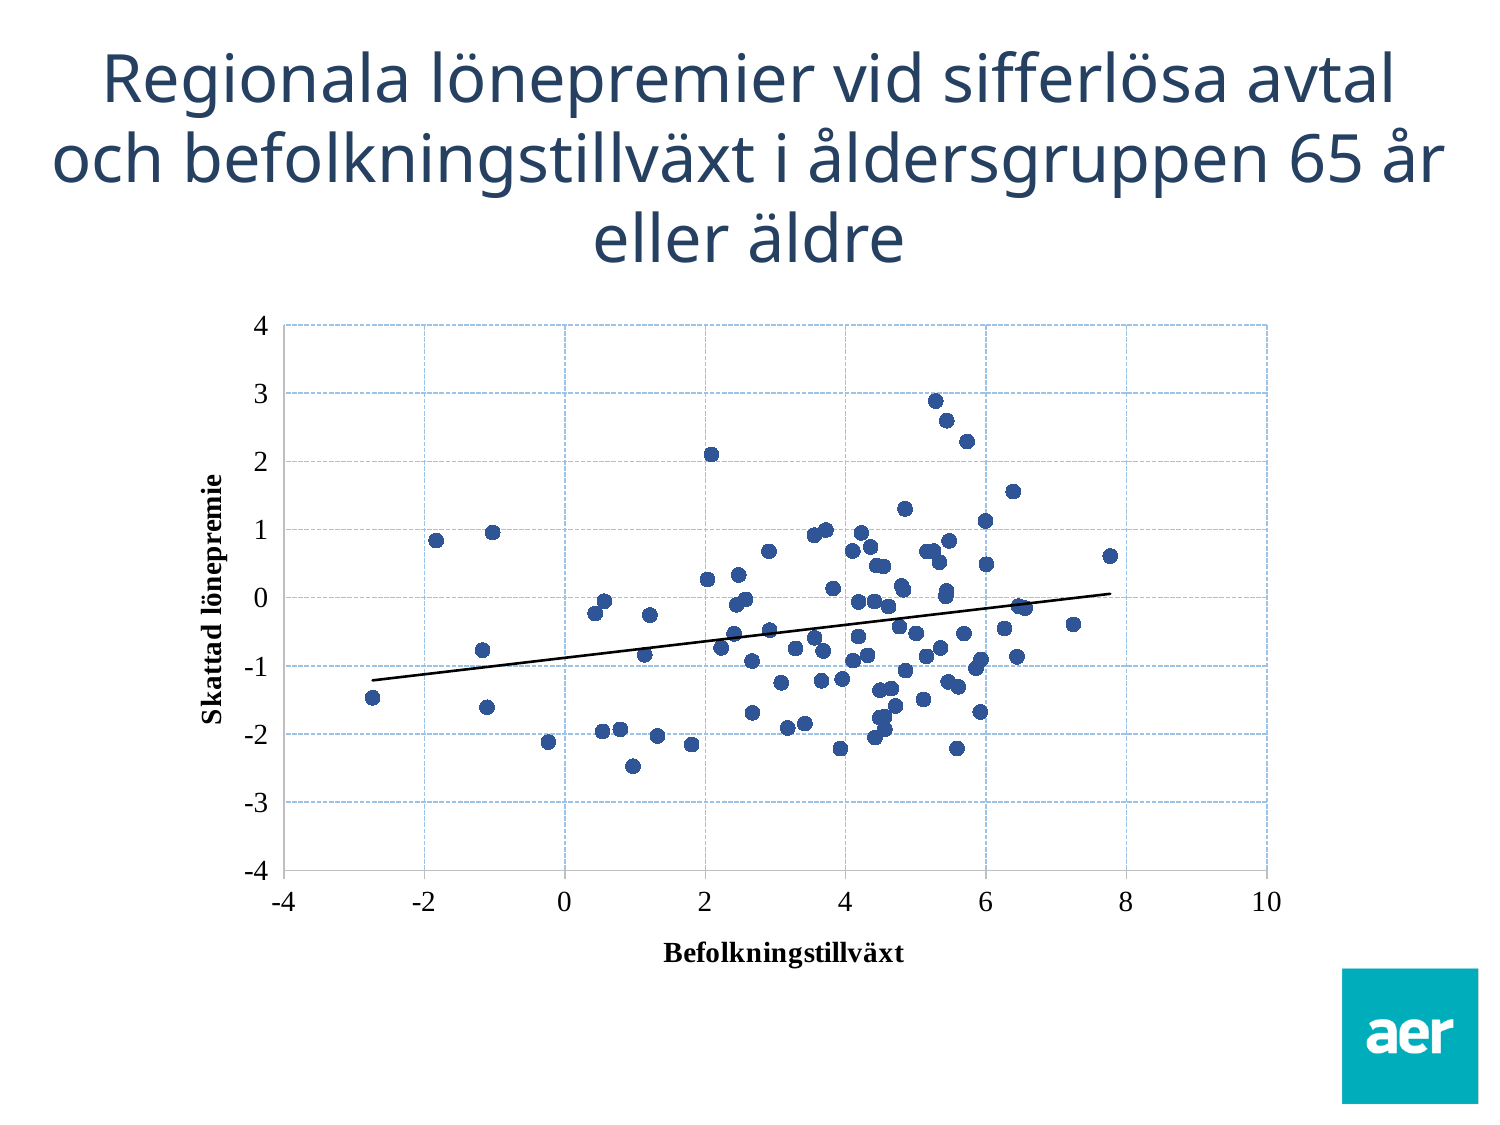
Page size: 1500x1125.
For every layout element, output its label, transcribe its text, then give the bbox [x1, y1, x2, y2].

chart [176, 278, 1323, 991]
title Regionala lönepremier vid sifferlösa avtal och befolkningstillväxt i åldersgruppen 65 år eller äldre [29, 45, 1471, 268]
picture [1319, 951, 1500, 1125]
